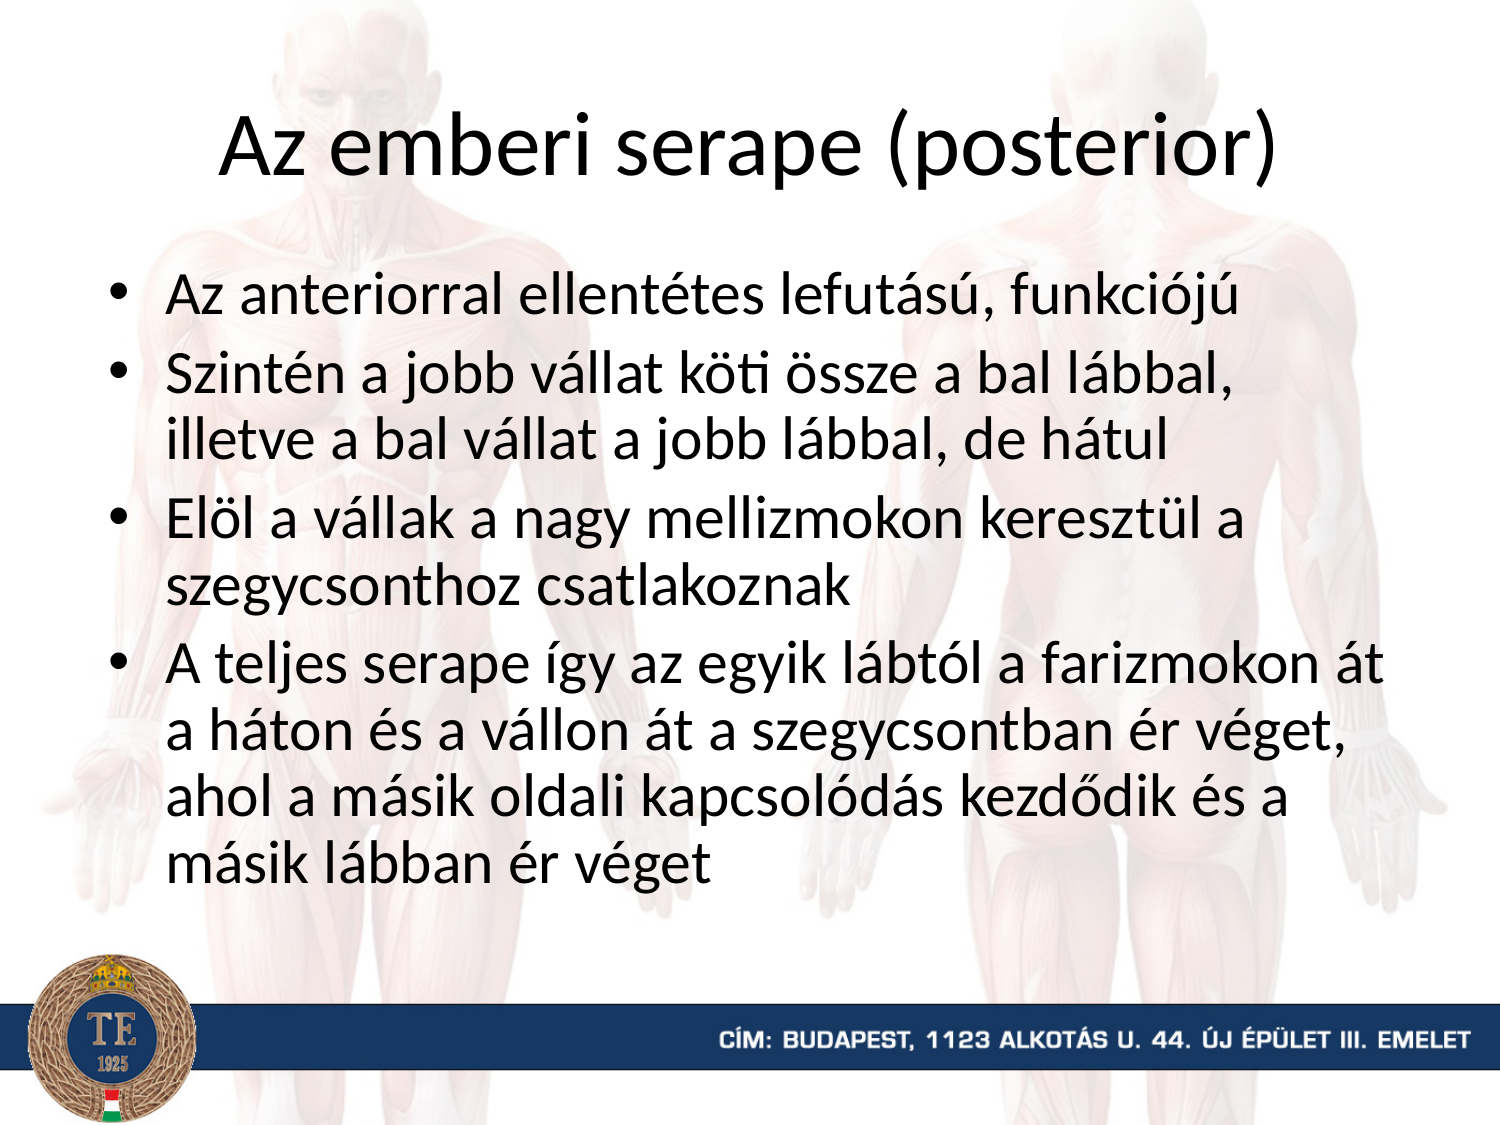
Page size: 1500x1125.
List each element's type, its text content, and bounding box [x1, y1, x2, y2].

title Az emberi serape (posterior) [75, 45, 1425, 233]
picture [0, 0, 1500, 1125]
list Az anteriorral ellentétes lefutású, funkciójú Szintén a jobb vállat köti össze a bal lábbal, illetve a bal vállat a jobb lábbal, de hátul Elöl a vállak a nagy mellizmokon keresztül a szegycsonthoz csatlakoznak A teljes serape így az egyik lábtól a farizmokon át a háton és a vállon át a szegycsontban ér véget, ahol a másik oldali kapcsolódás kezdődik és a másik lábban ér véget [93, 253, 1415, 962]
